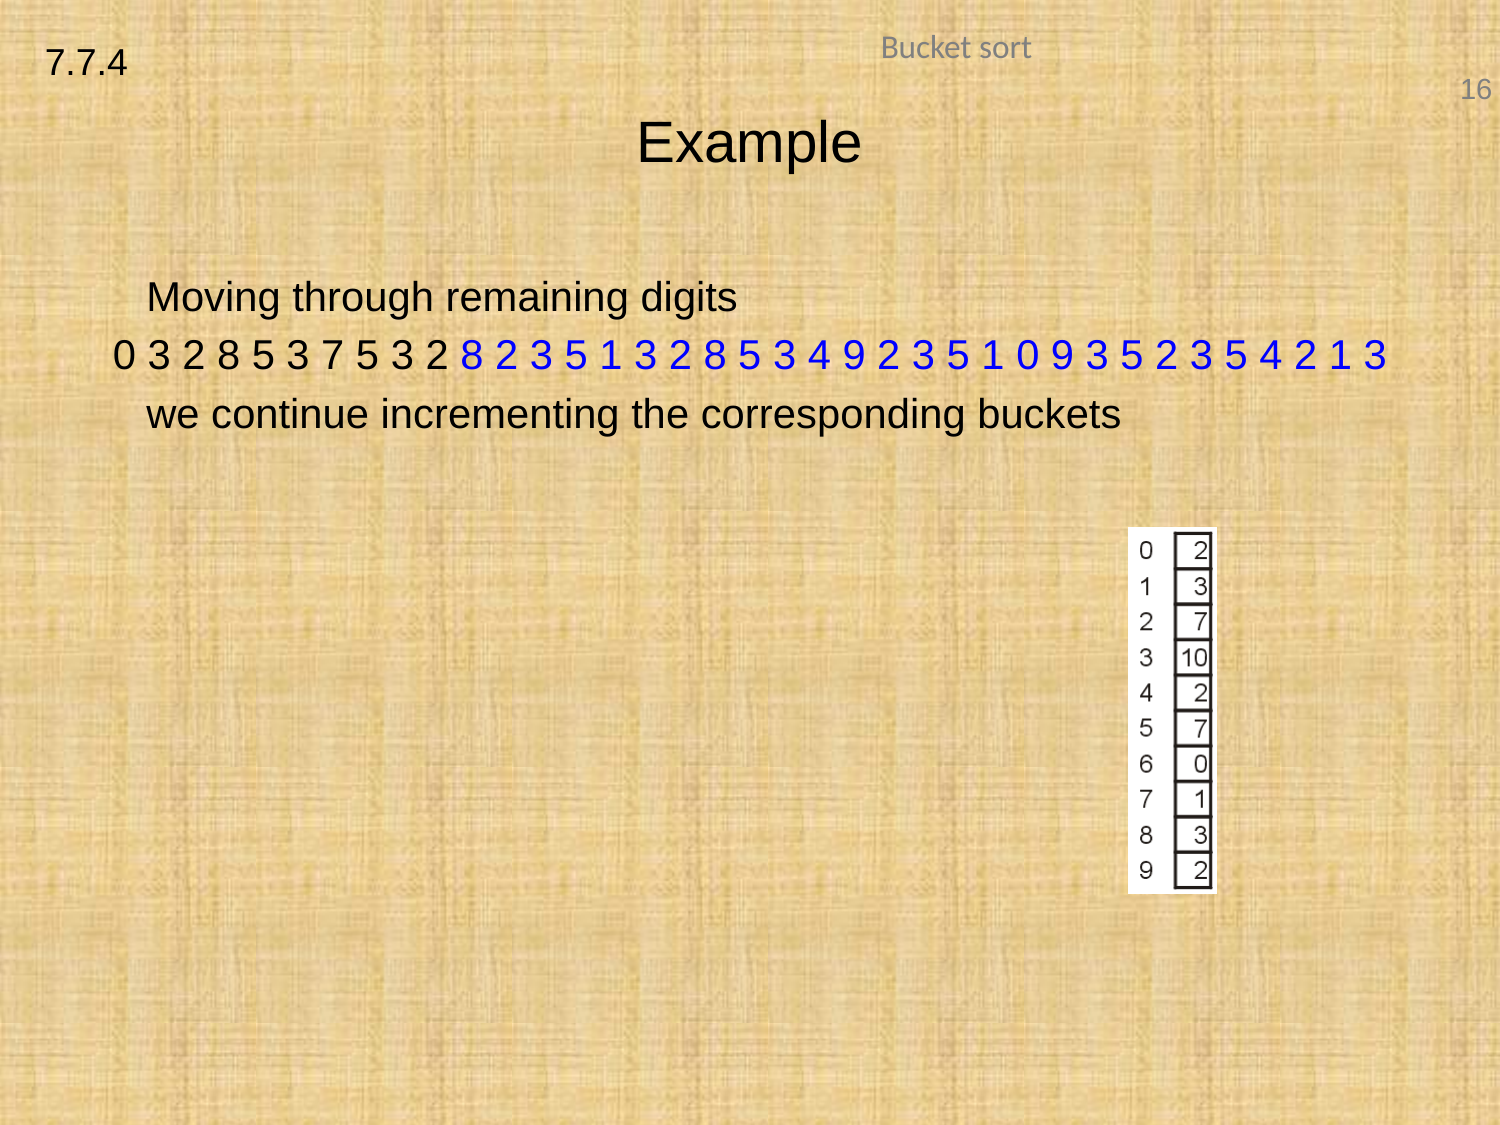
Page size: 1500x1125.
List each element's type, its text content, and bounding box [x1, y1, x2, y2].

title Example [74, 44, 1426, 233]
list Moving through remaining digits 0 3 2 8 5 3 7 5 3 2 8 2 3 5 1 3 2 8 5 3 4 9 2 3 5 1 0 9 3 5 2 3 5 4 2 1 3 we continue incrementing the corresponding buckets [74, 262, 1426, 1006]
picture [0, 0, 1500, 1125]
text_box 7.7.4 [30, 30, 143, 91]
